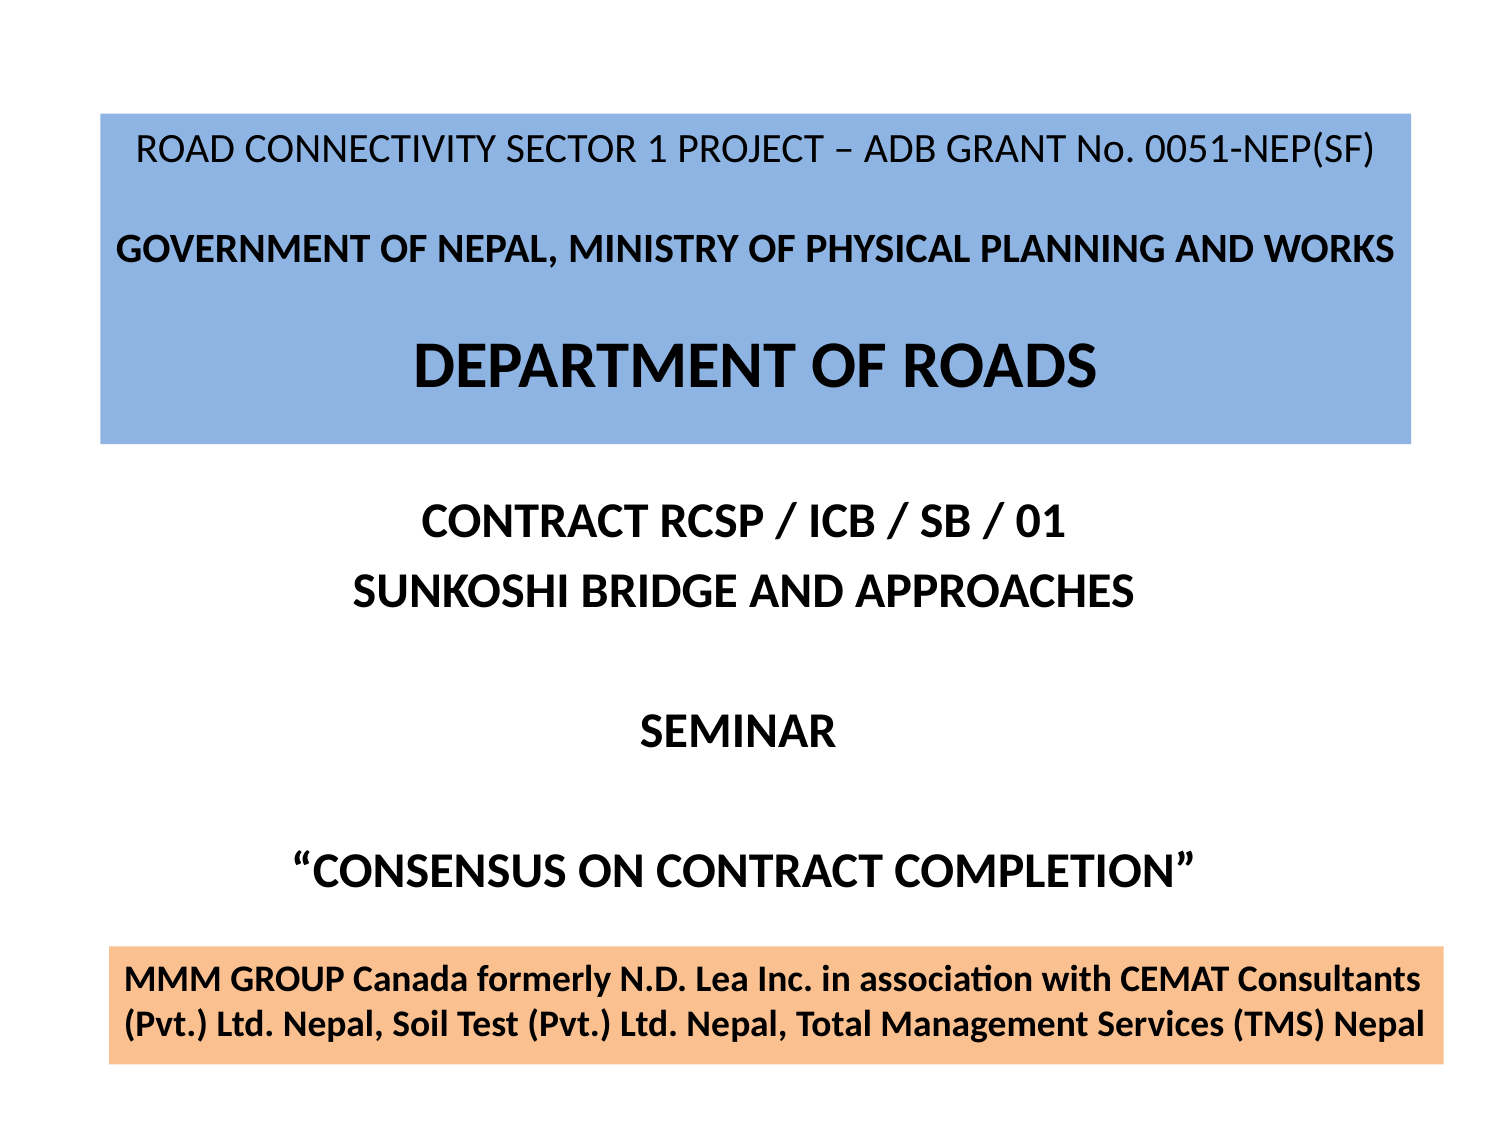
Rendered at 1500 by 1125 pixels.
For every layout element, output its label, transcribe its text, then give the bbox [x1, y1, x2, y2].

text_box CONTRACT RCSP / ICB / SB / 01 SUNKOSHI BRIDGE AND APPROACHES SEMINAR “CONSENSUS ON CONTRACT COMPLETION” [76, 479, 1412, 905]
text_box MMM GROUP Canada formerly N.D. Lea Inc. in association with CEMAT Consultants (Pvt.) Ltd. Nepal, Soil Test (Pvt.) Ltd. Nepal, Total Management Services (TMS) Nepal [109, 946, 1444, 1065]
text_box ROAD CONNECTIVITY SECTOR 1 PROJECT – ADB GRANT No. 0051-NEP(SF) GOVERNMENT OF NEPAL, MINISTRY OF PHYSICAL PLANNING AND WORKS DEPARTMENT OF ROADS [100, 113, 1412, 445]
